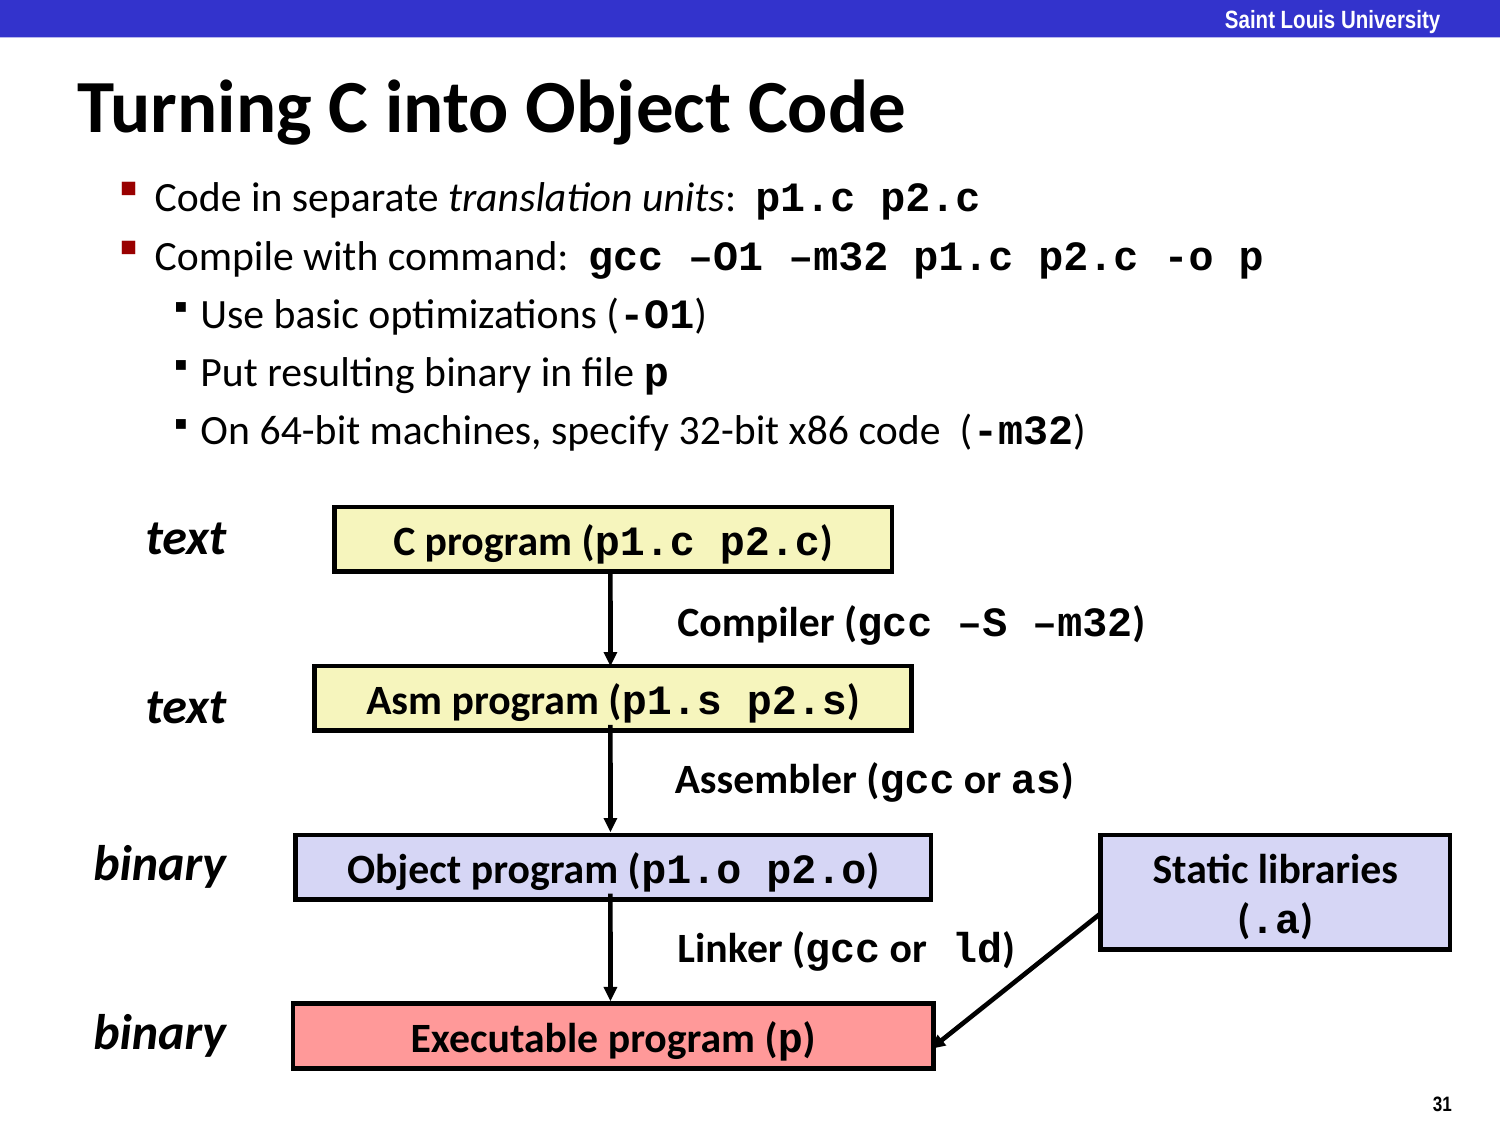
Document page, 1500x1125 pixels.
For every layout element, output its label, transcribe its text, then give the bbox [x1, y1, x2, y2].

list Code in separate translation units: p1.c p2.c Compile with command: gcc –O1 –m32 p1.c p2.c -o p Use basic optimizations (-O1) Put resulting binary in file p On 64-bit machines, specify 32-bit x86 code (-m32) [47, 162, 1411, 463]
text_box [70, 497, 1451, 1063]
title Turning C into Object Code [62, 55, 1211, 151]
